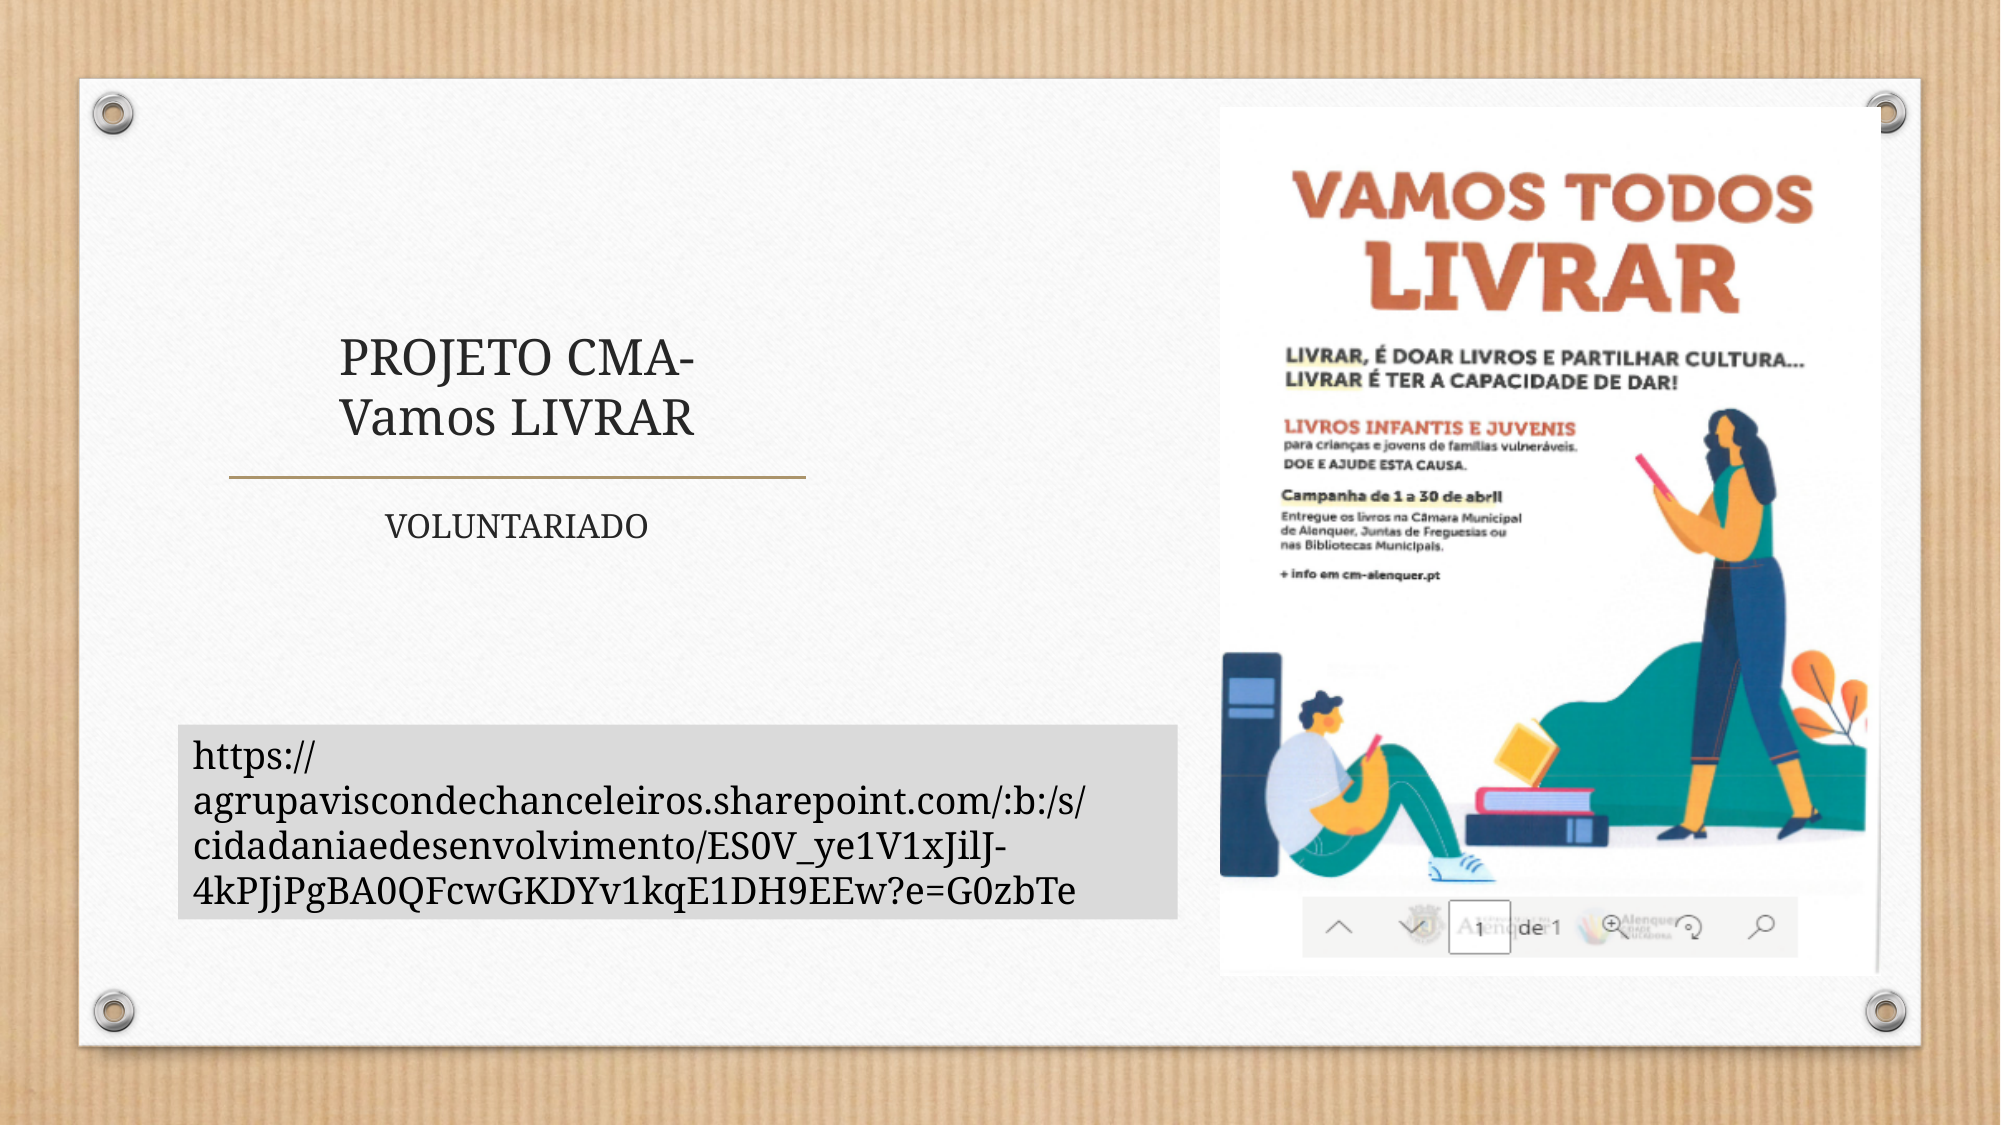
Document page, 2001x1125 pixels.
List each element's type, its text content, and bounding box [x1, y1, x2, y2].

title PROJETO CMA- Vamos LIVRAR [212, 227, 823, 453]
list VOLUNTARIADO [212, 497, 823, 724]
picture [0, 0, 2001, 1125]
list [1219, 106, 1881, 976]
text_box https://agrupaviscondechanceleiros.sharepoint.com/:b:/s/cidadaniaedesenvolvimento/ES0V_ye1V1xJilJ-4kPJjPgBA0QFcwGKDYv1kqE1DH9EEw?e=G0zbTe [178, 724, 1178, 920]
